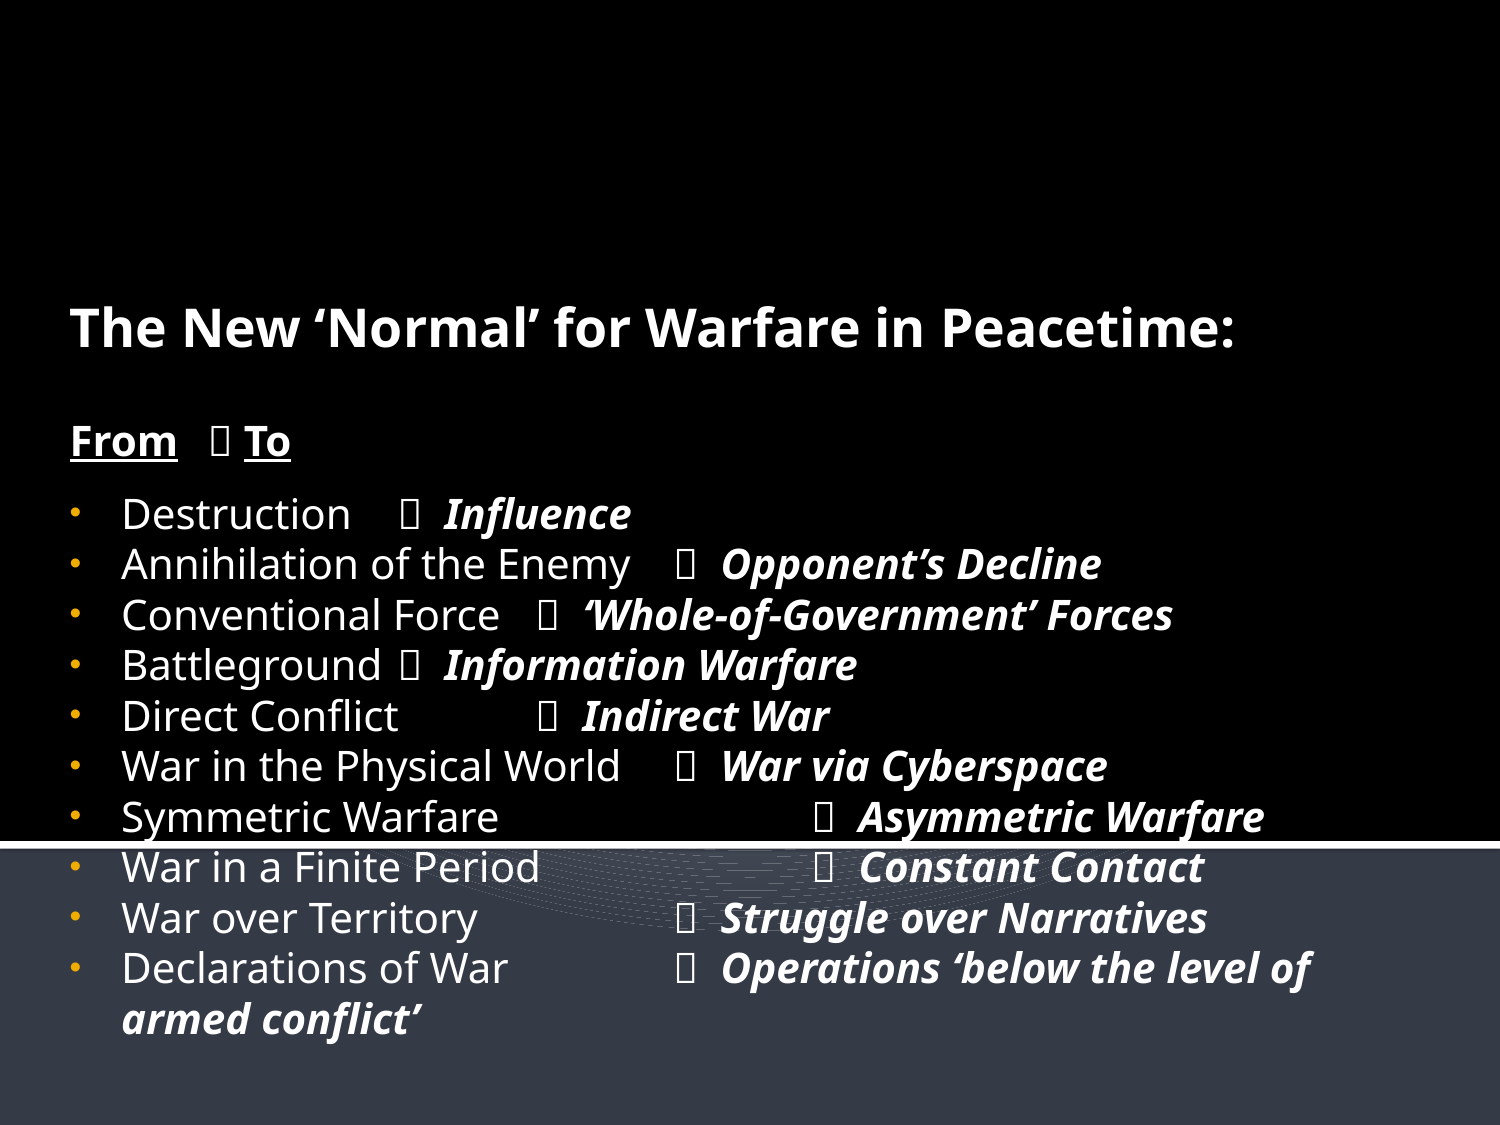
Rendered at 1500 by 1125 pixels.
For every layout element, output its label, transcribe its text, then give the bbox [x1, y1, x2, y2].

subtitle The New ‘Normal’ for Warfare in Peacetime: From  To Destruction  Influence Annihilation of the Enemy  Opponent’s Decline Conventional Force  ‘Whole-of-Government’ Forces Battleground  Information Warfare Direct Conflict  Indirect War War in the Physical World  War via Cyberspace Symmetric Warfare  Asymmetric Warfare War in a Finite Period  Constant Contact War over Territory  Struggle over Narratives Declarations of War  Operations ‘below the level of armed conflict’ [50, 37, 1438, 1050]
